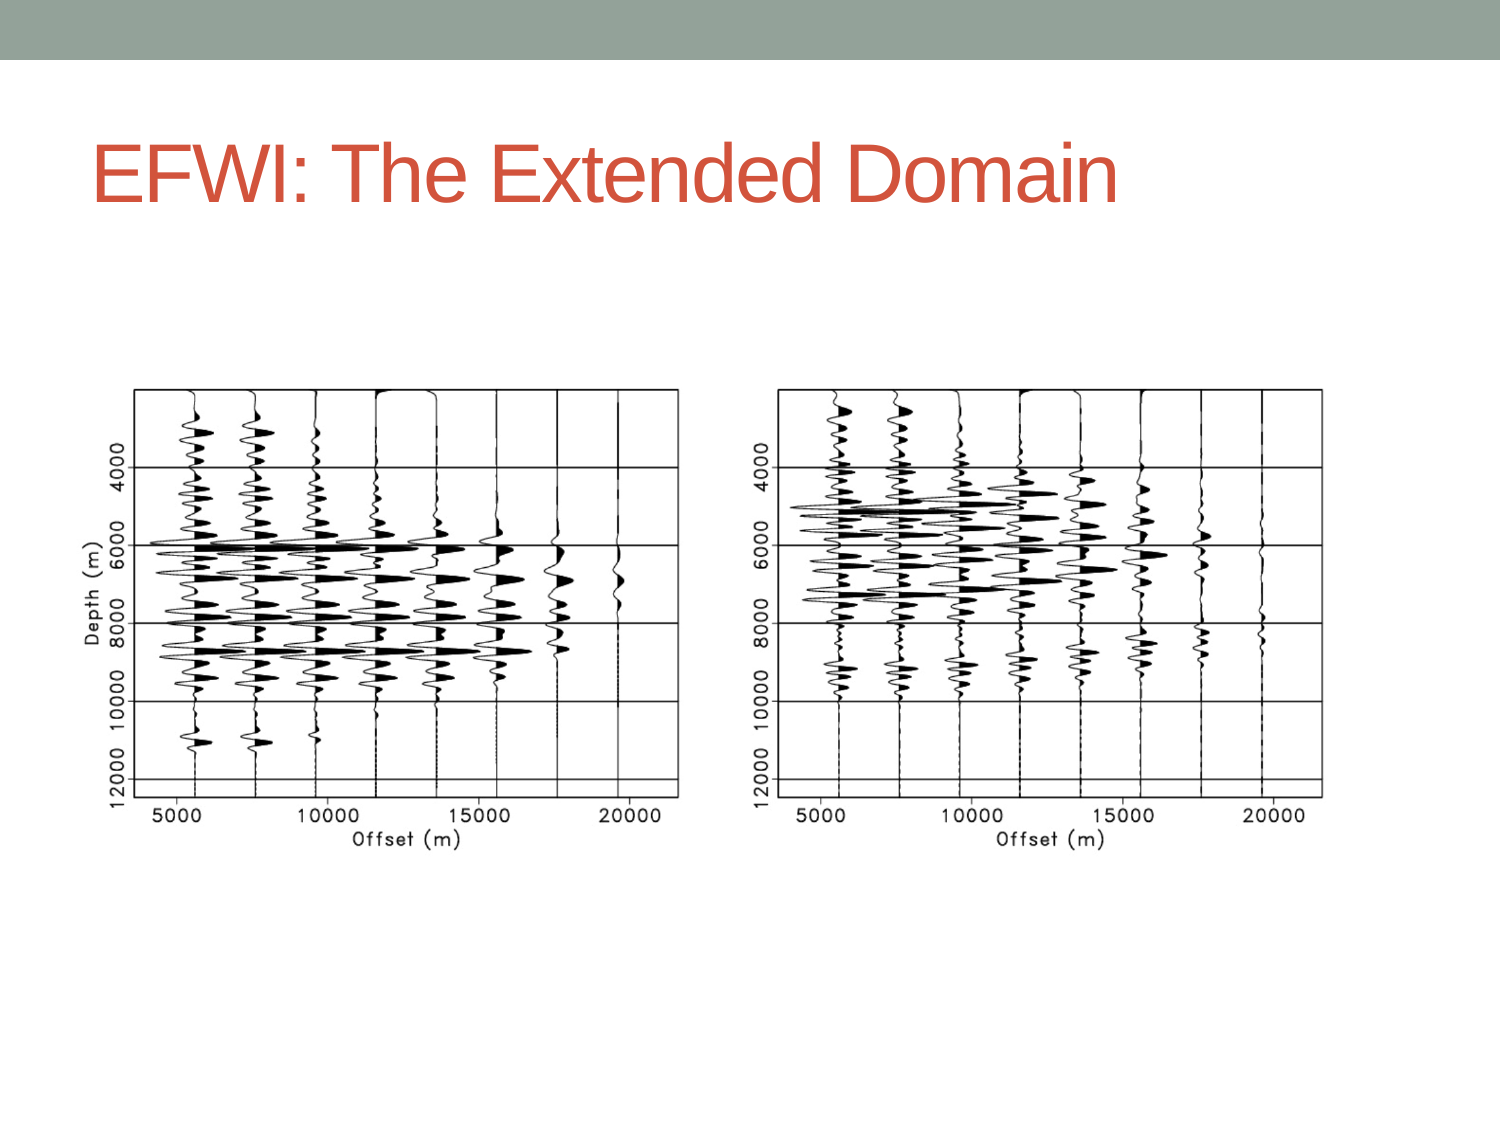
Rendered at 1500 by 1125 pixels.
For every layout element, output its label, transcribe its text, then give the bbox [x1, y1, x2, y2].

picture [1, 217, 1394, 969]
title EFWI: The Extended Domain [75, 87, 1425, 250]
